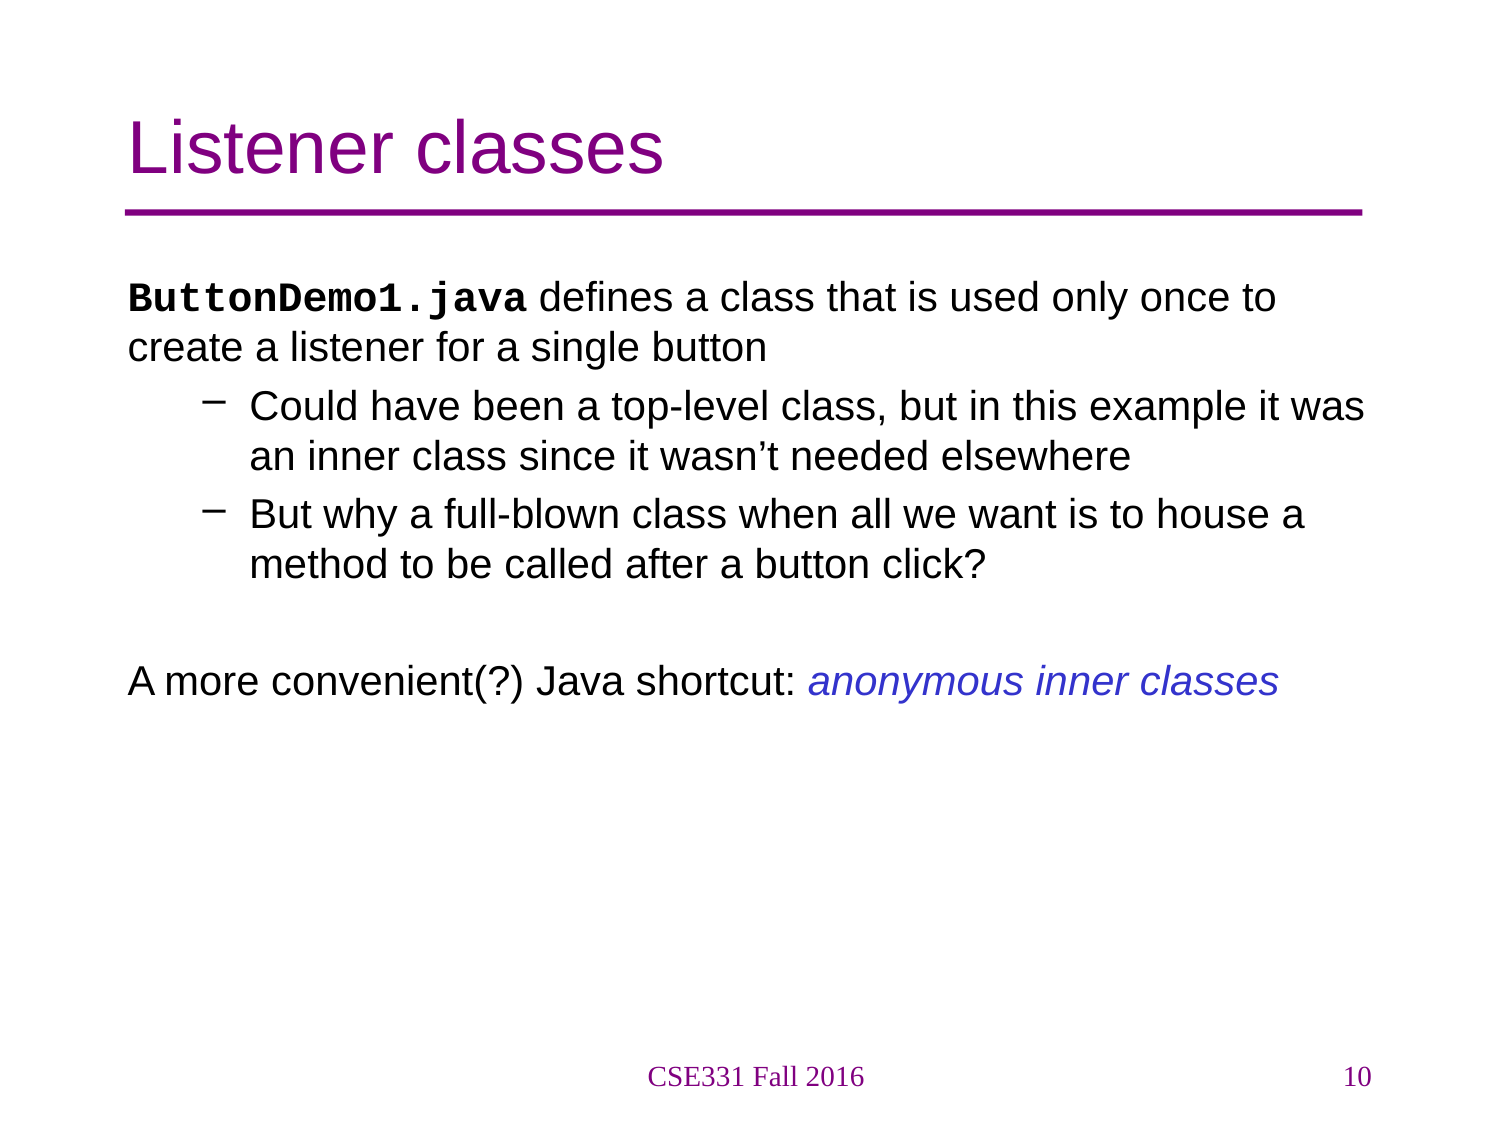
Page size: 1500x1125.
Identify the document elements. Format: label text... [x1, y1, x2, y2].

slide_number 10 [1074, 1049, 1388, 1125]
footer CSE331 Fall 2016 [474, 1049, 1038, 1125]
title Listener classes [112, 50, 1388, 238]
list ButtonDemo1.java defines a class that is used only once to create a listener for a single button Could have been a top-level class, but in this example it was an inner class since it wasn’t needed elsewhere But why a full-blown class when all we want is to house a method to be called after a button click? A more convenient(?) Java shortcut: anonymous inner classes [112, 262, 1388, 1000]
